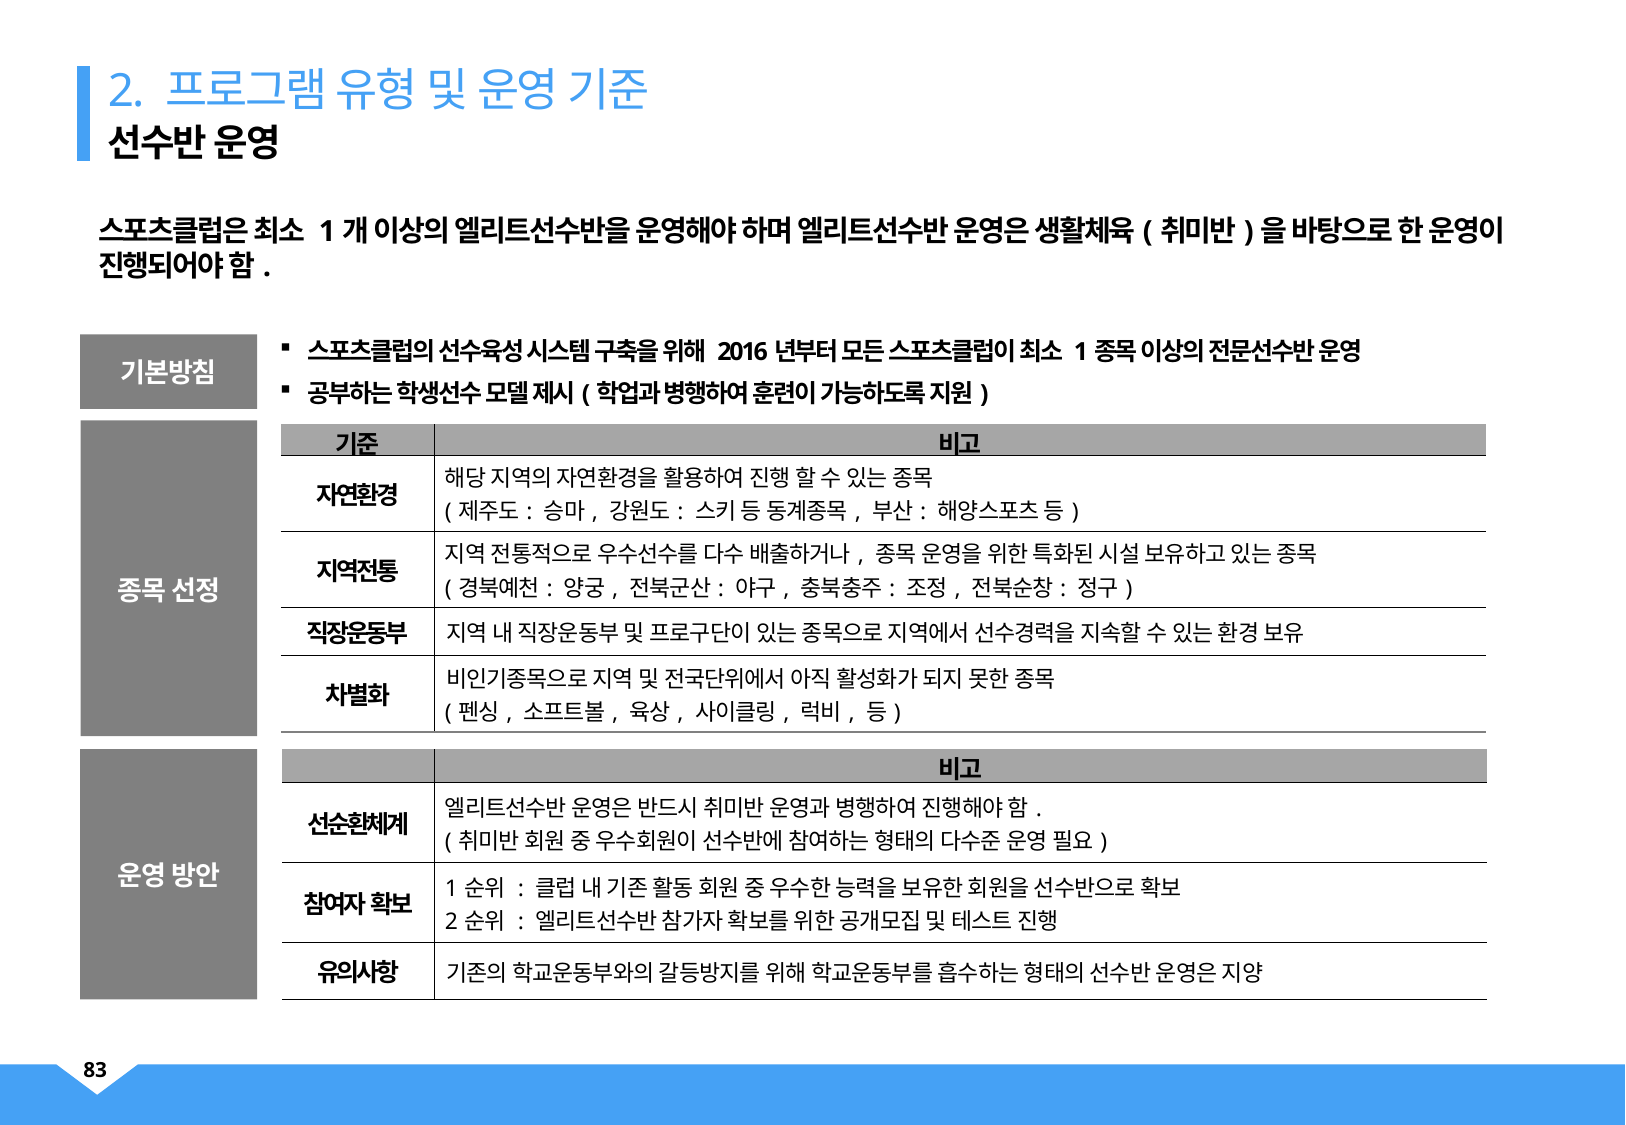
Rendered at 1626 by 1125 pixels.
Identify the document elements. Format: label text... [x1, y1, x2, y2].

text_box 기본방침 [80, 334, 258, 409]
table_cell 선순환체계 [282, 783, 434, 862]
table_header 기준 [281, 424, 434, 455]
table_cell 유의사항 [282, 943, 434, 999]
table_cell 1순위 : 클럽 내 기존 활동 회원 중 우수한 능력을 보유한 회원을 선수반으로 확보 2순위 : 엘리트선수반 참가자 확보를 위한 공개모집 및 테스트 진행 [435, 863, 1487, 942]
table_cell 자연환경 [281, 456, 434, 531]
text_box 스포츠클럽의 선수육성 시스템 구축을 위해 2016년부터 모든 스포츠클럽이 최소 1종목 이상의 전문선수반 운영 공부하는 학생선수 모델 제시(학업과 병행하여 훈련이 가능하도록 지원) [264, 327, 1541, 416]
text_box 스포츠클럽은 최소 1개 이상의 엘리트선수반을 운영해야 하며 엘리트선수반 운영은 생활체육(취미반)을 바탕으로 한 운영이 진행되어야 함. [83, 205, 1545, 293]
table_cell 기존의 학교운동부와의 갈등방지를 위해 학교운동부를 흡수하는 형태의 선수반 운영은 지양 [435, 943, 1487, 999]
table_cell 지역 내 직장운동부 및 프로구단이 있는 종목으로 지역에서 선수경력을 지속할 수 있는 환경 보유 [435, 608, 1486, 655]
table_header [282, 749, 434, 782]
table_cell 참여자 확보 [282, 863, 434, 942]
text_box 종목 선정 [80, 420, 258, 737]
table_header 비고 [435, 424, 1486, 455]
table_cell 비인기종목으로 지역 및 전국단위에서 아직 활성화가 되지 못한 종목 (펜싱, 소프트볼, 육상, 사이클링, 럭비, 등) [435, 656, 1486, 731]
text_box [83, 66, 813, 165]
table_cell 지역 전통적으로 우수선수를 다수 배출하거나, 종목 운영을 위한 특화된 시설 보유하고 있는 종목 (경북예천: 양궁, 전북군산: 야구, 충북충주: 조정, 전북순창: 정구) [435, 532, 1486, 607]
table_cell 차별화 [281, 656, 434, 731]
table_cell 지역전통 [281, 532, 434, 607]
table_cell 엘리트선수반 운영은 반드시 취미반 운영과 병행하여 진행해야 함. (취미반 회원 중 우수회원이 선수반에 참여하는 형태의 다수준 운영 필요) [435, 783, 1487, 862]
table_cell 해당 지역의 자연환경을 활용하여 진행 할 수 있는 종목 (제주도: 승마, 강원도: 스키 등 동계종목, 부산: 해양스포츠 등) [435, 456, 1486, 531]
table_header 비고 [435, 749, 1487, 782]
text_box 운영 방안 [80, 749, 258, 1000]
table_cell 직장운동부 [281, 608, 434, 655]
